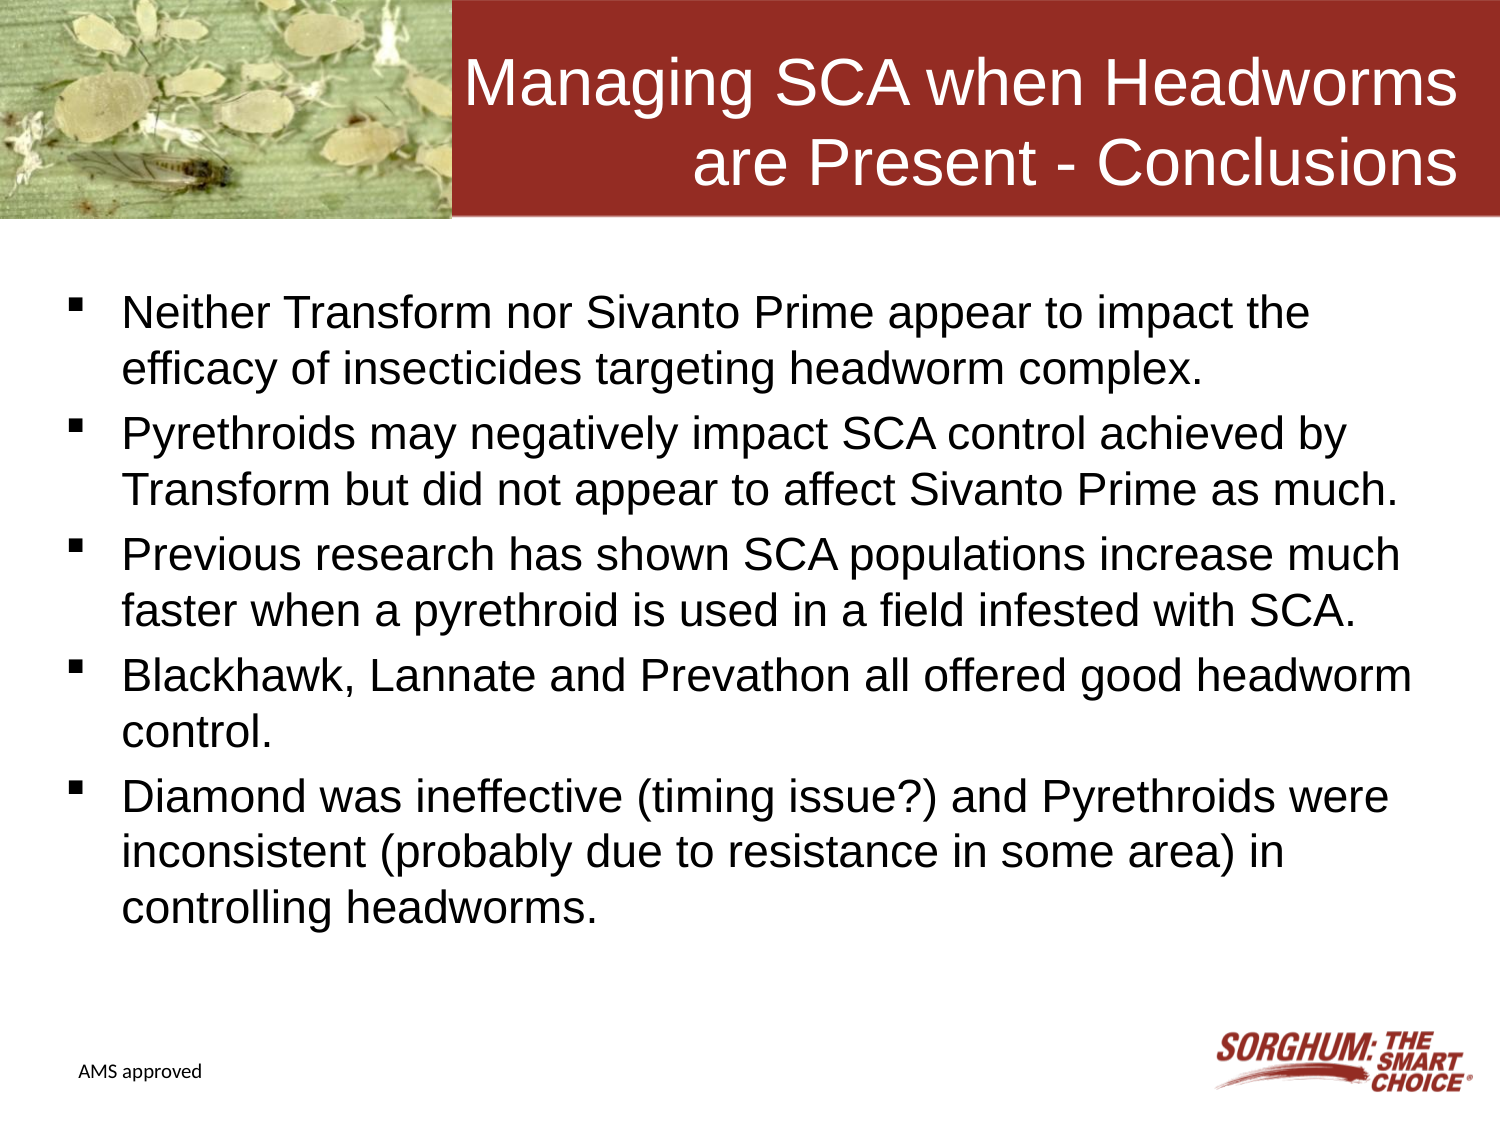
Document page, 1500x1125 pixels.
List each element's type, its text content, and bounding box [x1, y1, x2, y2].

picture [0, 0, 1500, 1125]
text_box AMS approved [63, 1050, 218, 1090]
title Managing SCA when Headworms are Present - Conclusions [456, 37, 1475, 200]
list Neither Transform nor Sivanto Prime appear to impact the efficacy of insecticides targeting headworm complex. Pyrethroids may negatively impact SCA control achieved by Transform but did not appear to affect Sivanto Prime as much. Previous research has shown SCA populations increase much faster when a pyrethroid is used in a field infested with SCA. Blackhawk, Lannate and Prevathon all offered good headworm control. Diamond was ineffective (timing issue?) and Pyrethroids were inconsistent (probably due to resistance in some area) in controlling headworms. [50, 275, 1450, 1000]
